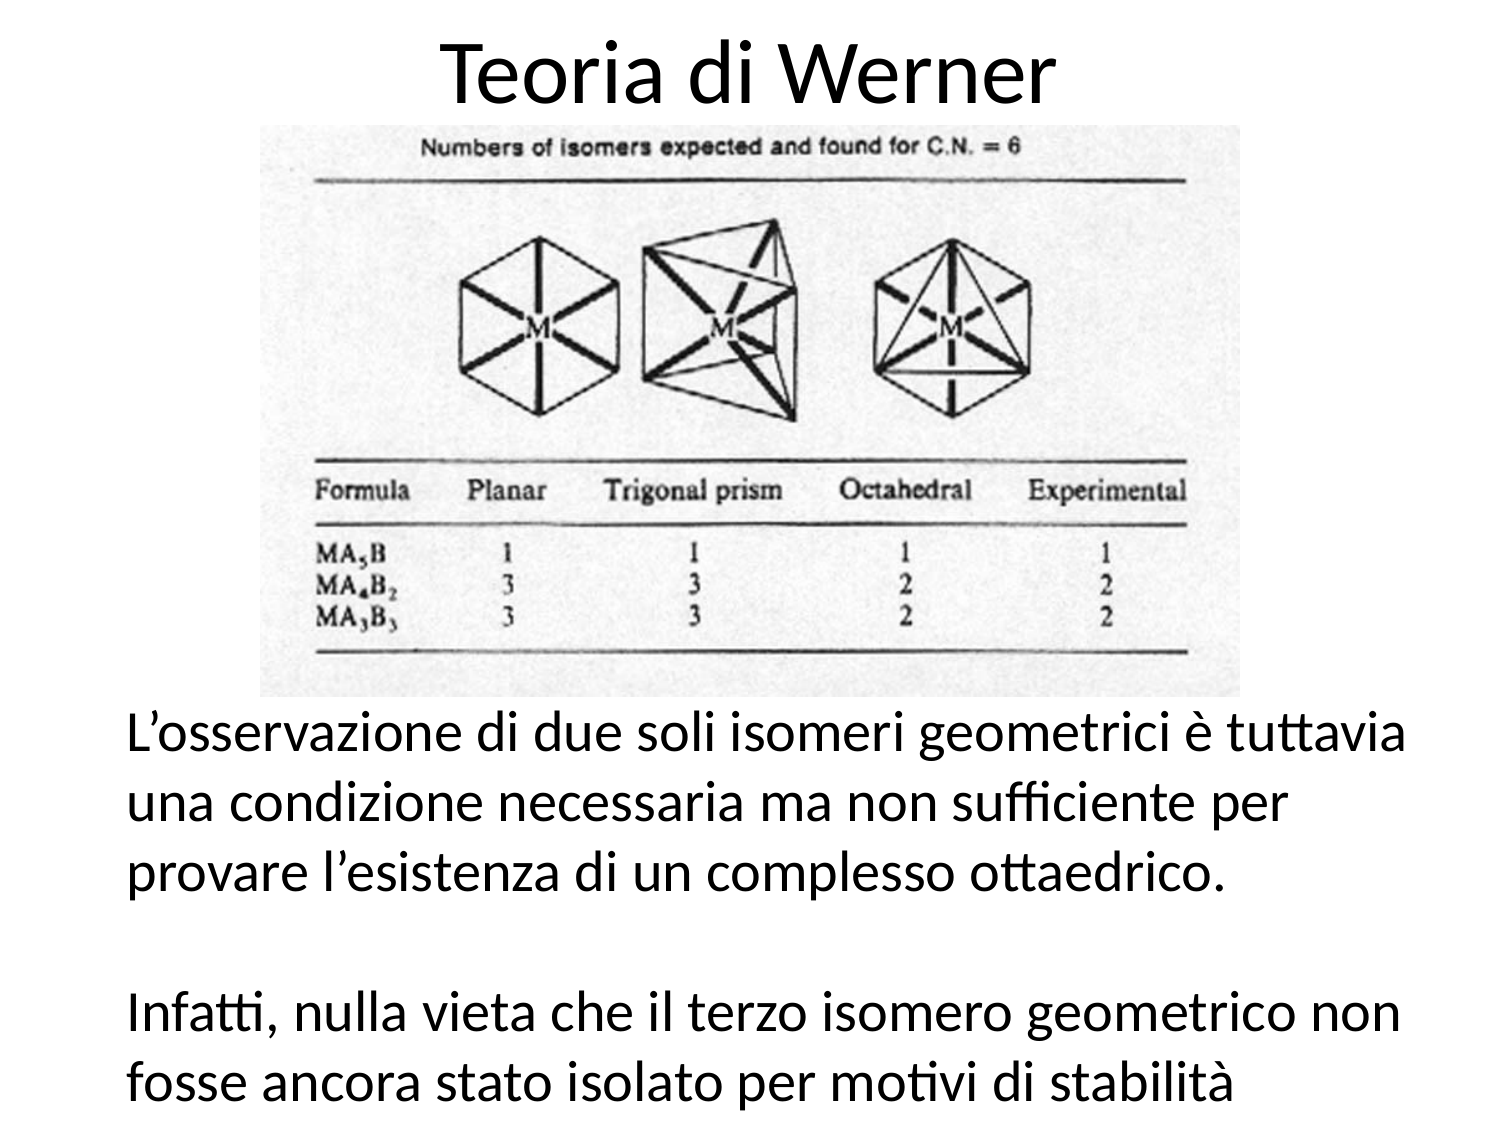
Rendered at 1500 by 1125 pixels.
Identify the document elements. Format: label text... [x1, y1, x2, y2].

text_box Teoria di Werner [0, 0, 1500, 161]
picture [260, 125, 1240, 697]
text_box L’osservazione di due soli isomeri geometrici è tuttavia una condizione necessaria ma non sufficiente per provare l’esistenza di un complesso ottaedrico. Infatti, nulla vieta che il terzo isomero geometrico non fosse ancora stato isolato per motivi di stabilità [112, 685, 1459, 1121]
